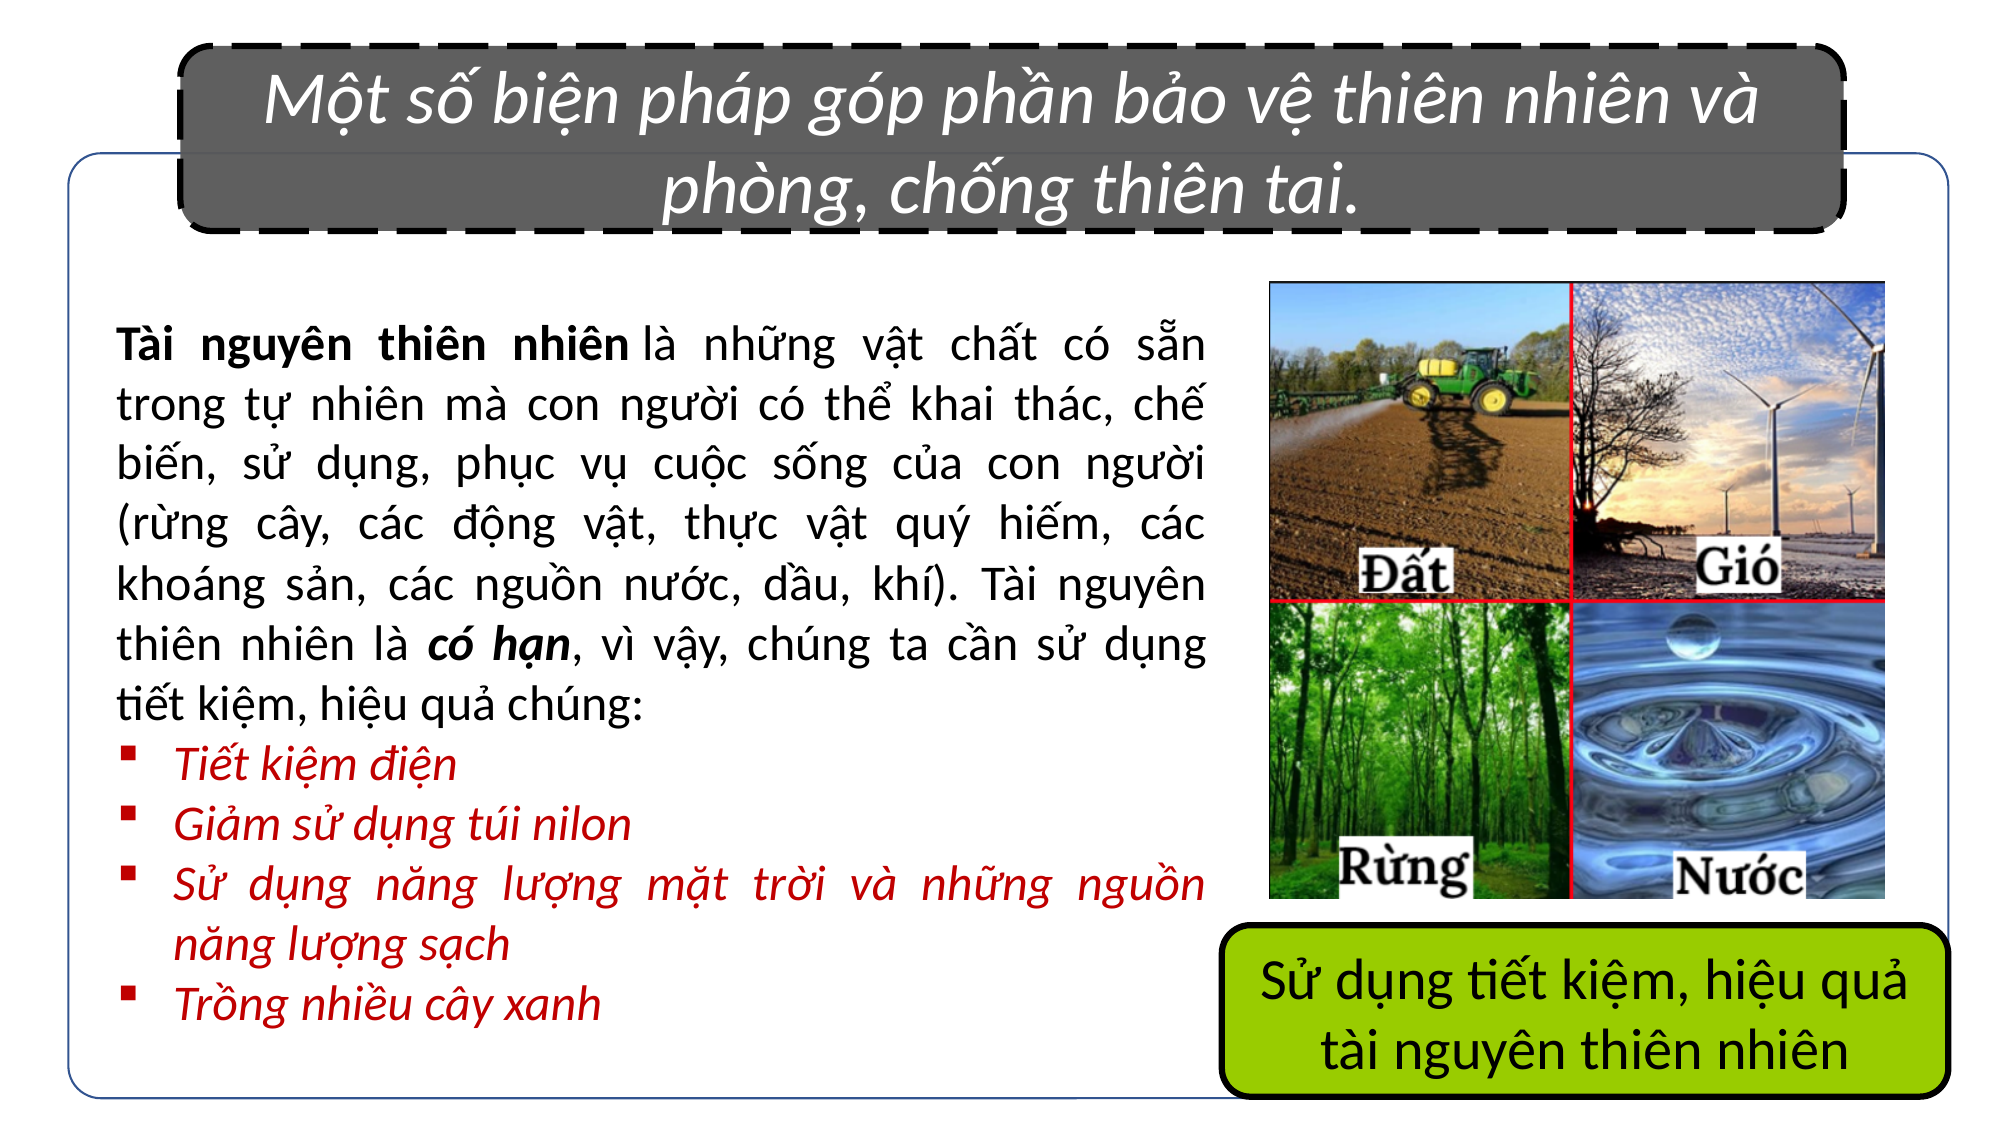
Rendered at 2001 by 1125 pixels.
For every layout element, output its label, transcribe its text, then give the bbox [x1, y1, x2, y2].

text_box Một số biện pháp góp phần bảo vệ thiên nhiên và phòng, chống thiên tai. [179, 44, 1845, 232]
text_box [67, 152, 1938, 1100]
text_box [1222, 152, 1950, 1071]
text_box Tài nguyên thiên nhiên là những vật chất có sẵn trong tự nhiên mà con người có thể khai thác, chế biến, sử dụng, phục vụ cuộc sống của con người (rừng cây, các động vật, thực vật quý hiếm, các khoáng sản, các nguồn nước, dầu, khí). Tài nguyên thiên nhiên là có hạn, vì vậy, chúng ta cần sử dụng tiết kiệm, hiệu quả chúng: Tiết kiệm điện Giảm sử dụng túi nilon Sử dụng năng lượng mặt trời và những nguồn năng lượng sạch Trồng nhiều cây xanh [102, 302, 1222, 1038]
text_box [354, 195, 1741, 304]
text_box Sử dụng tiết kiệm, hiệu quả tài nguyên thiên nhiên [1221, 925, 1949, 1097]
picture [1269, 281, 1885, 899]
